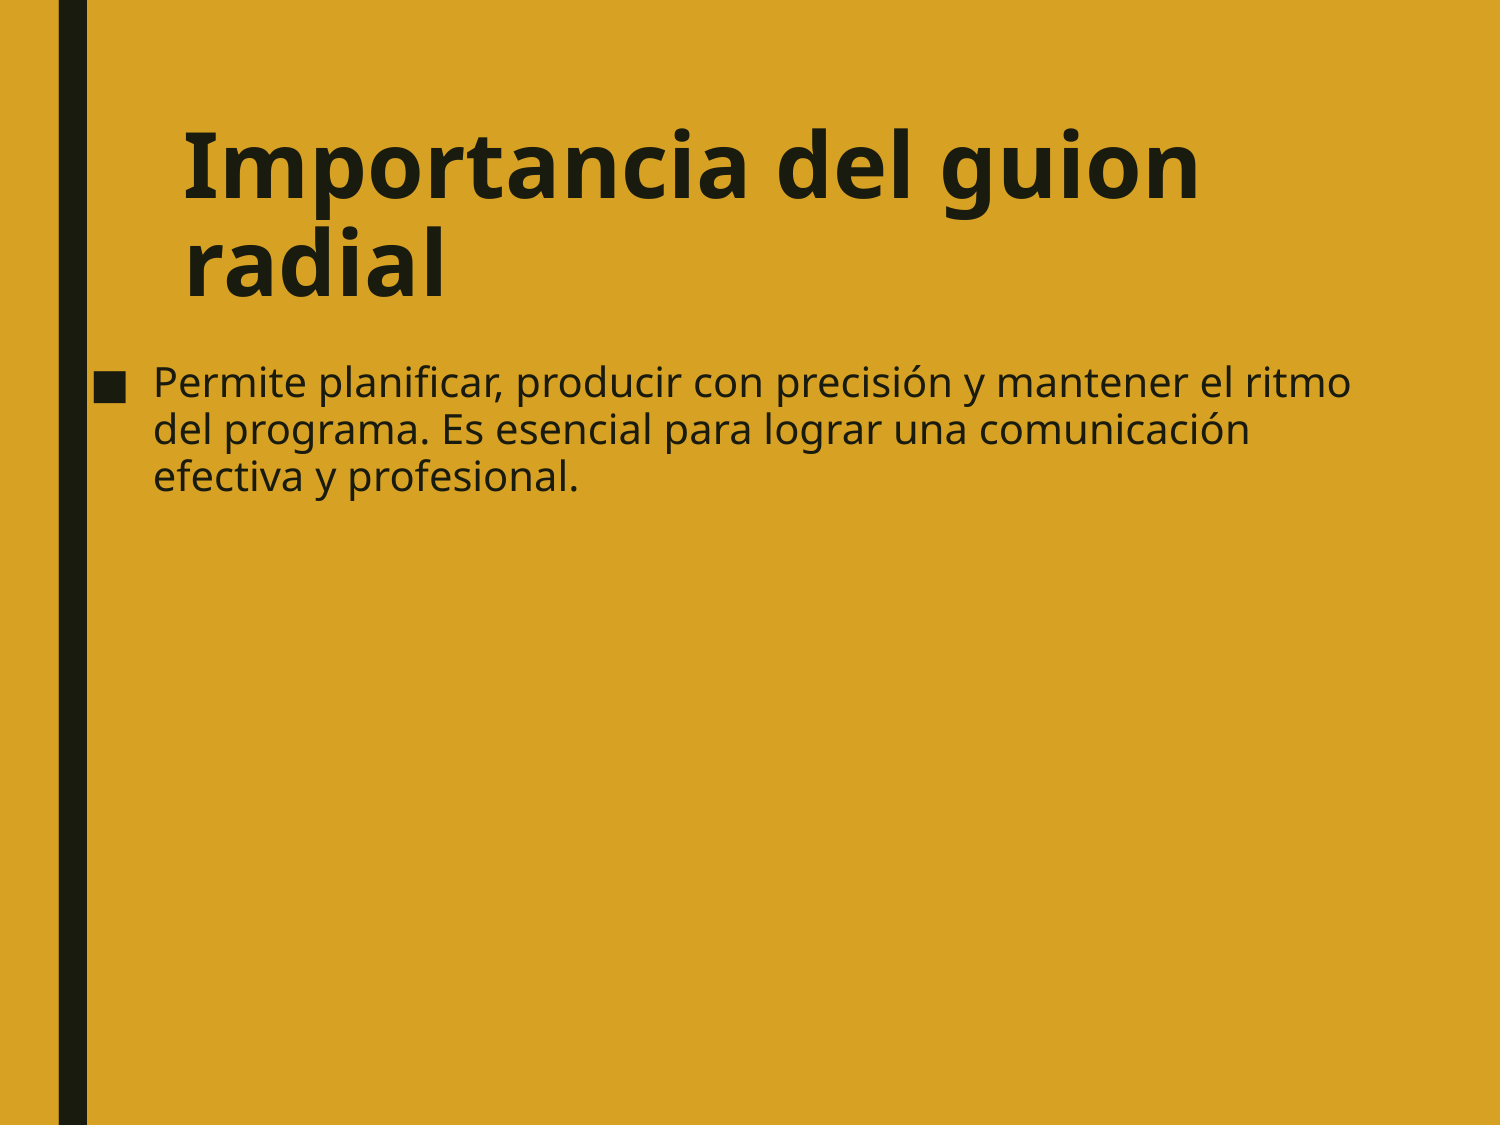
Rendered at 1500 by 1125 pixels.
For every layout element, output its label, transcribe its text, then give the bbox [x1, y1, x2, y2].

list Permite planificar, producir con precisión y mantener el ritmo del programa. Es esencial para lograr una comunicación efectiva y profesional. [75, 352, 1425, 1005]
title Importancia del guion radial [168, 112, 1351, 352]
